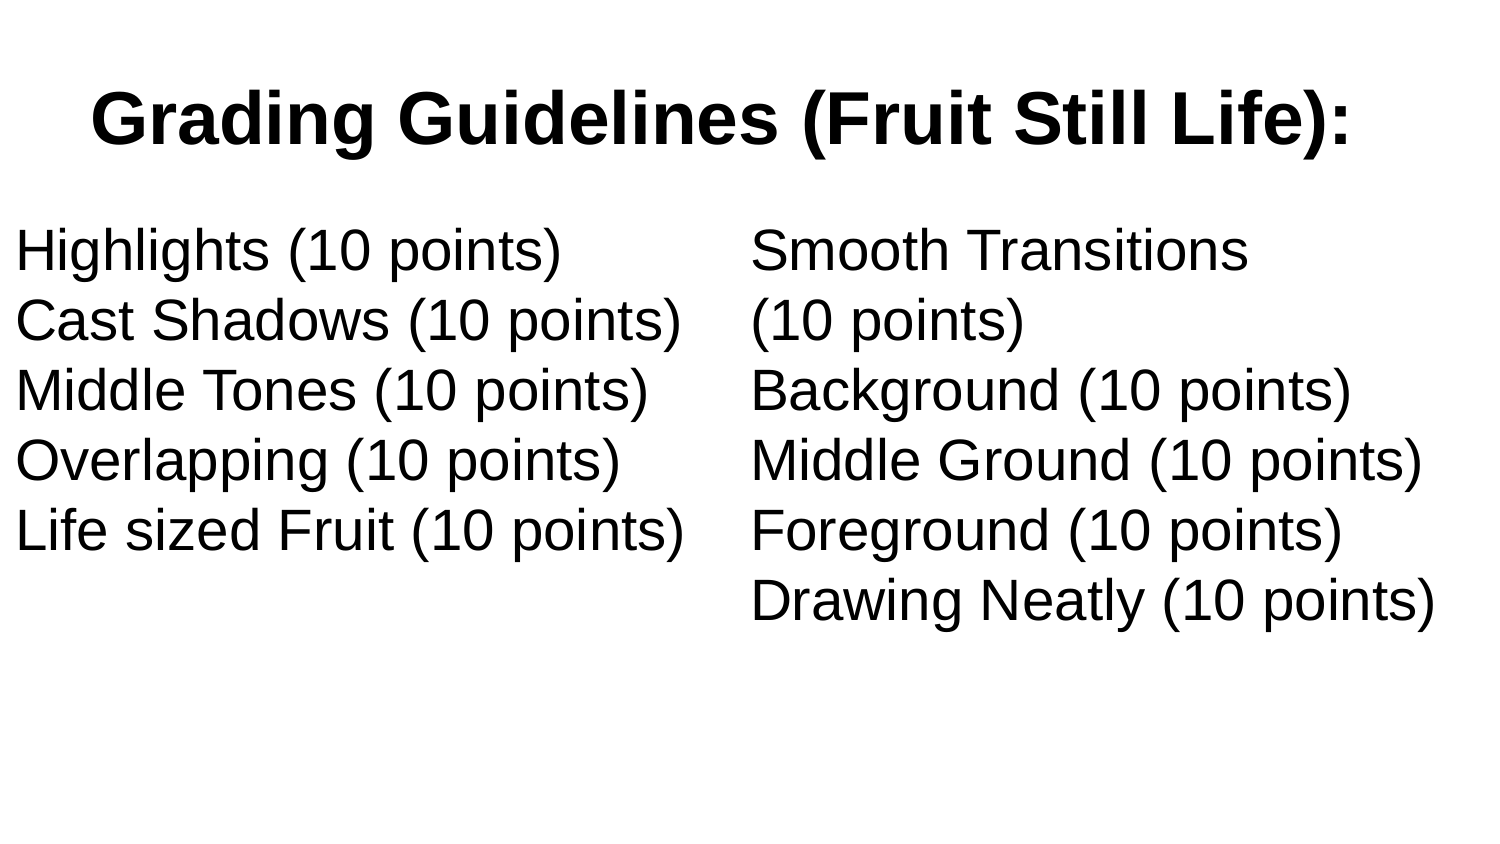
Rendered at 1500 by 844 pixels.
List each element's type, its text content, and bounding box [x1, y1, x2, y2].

title Grading Guidelines (Fruit Still Life): [75, 33, 1425, 175]
list Highlights (10 points) Cast Shadows (10 points) Middle Tones (10 points) Overlapping (10 points) Life sized Fruit (10 points) Smooth Transitions (10 points) Background (10 points) Middle Ground (10 points) Foreground (10 points) Drawing Neatly (10 points) [0, 196, 1500, 808]
